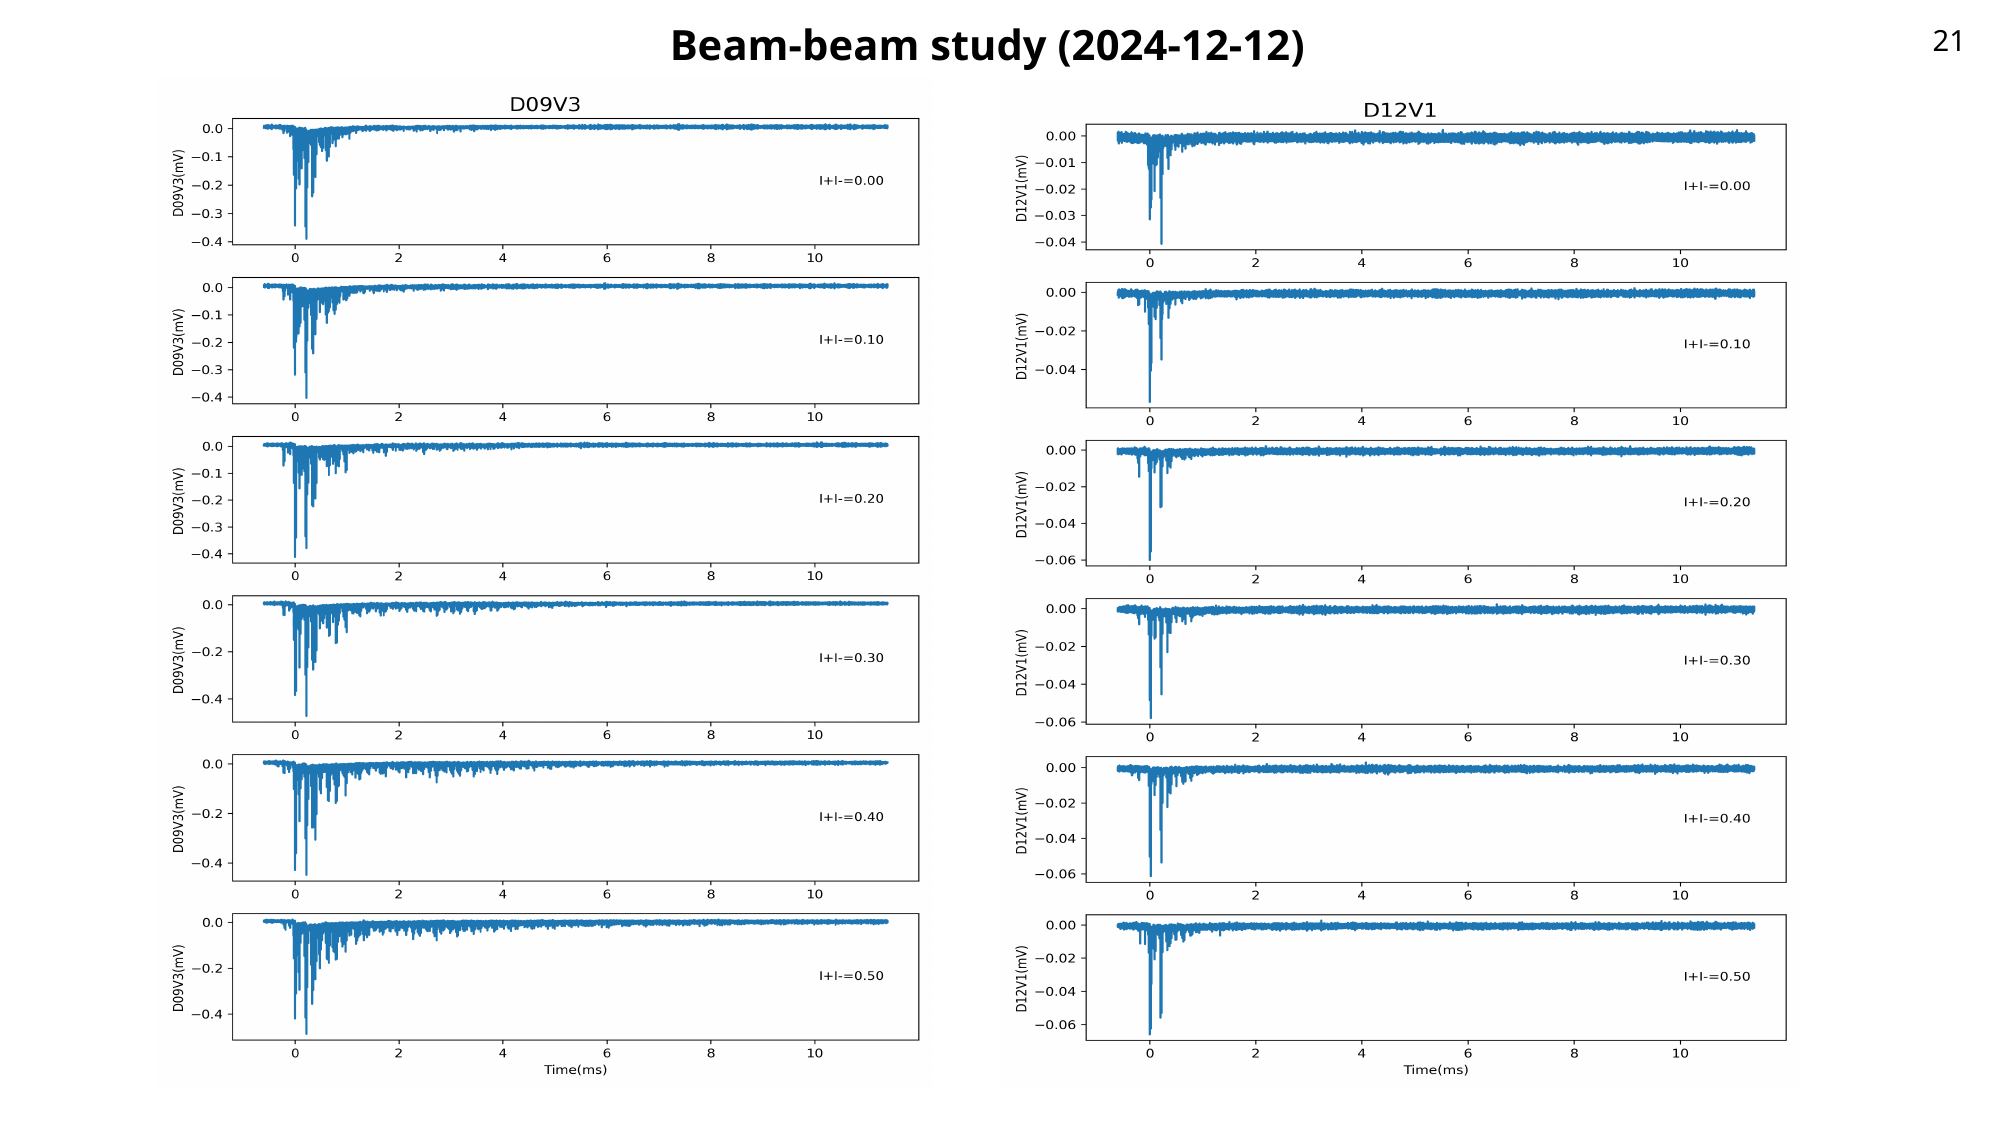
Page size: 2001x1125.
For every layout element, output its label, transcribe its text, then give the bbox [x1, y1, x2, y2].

picture [157, 76, 933, 1089]
text_box 21 [1917, 14, 2000, 65]
text_box Beam-beam study (2024-12-12) [654, 11, 1430, 76]
picture [999, 82, 1801, 1089]
